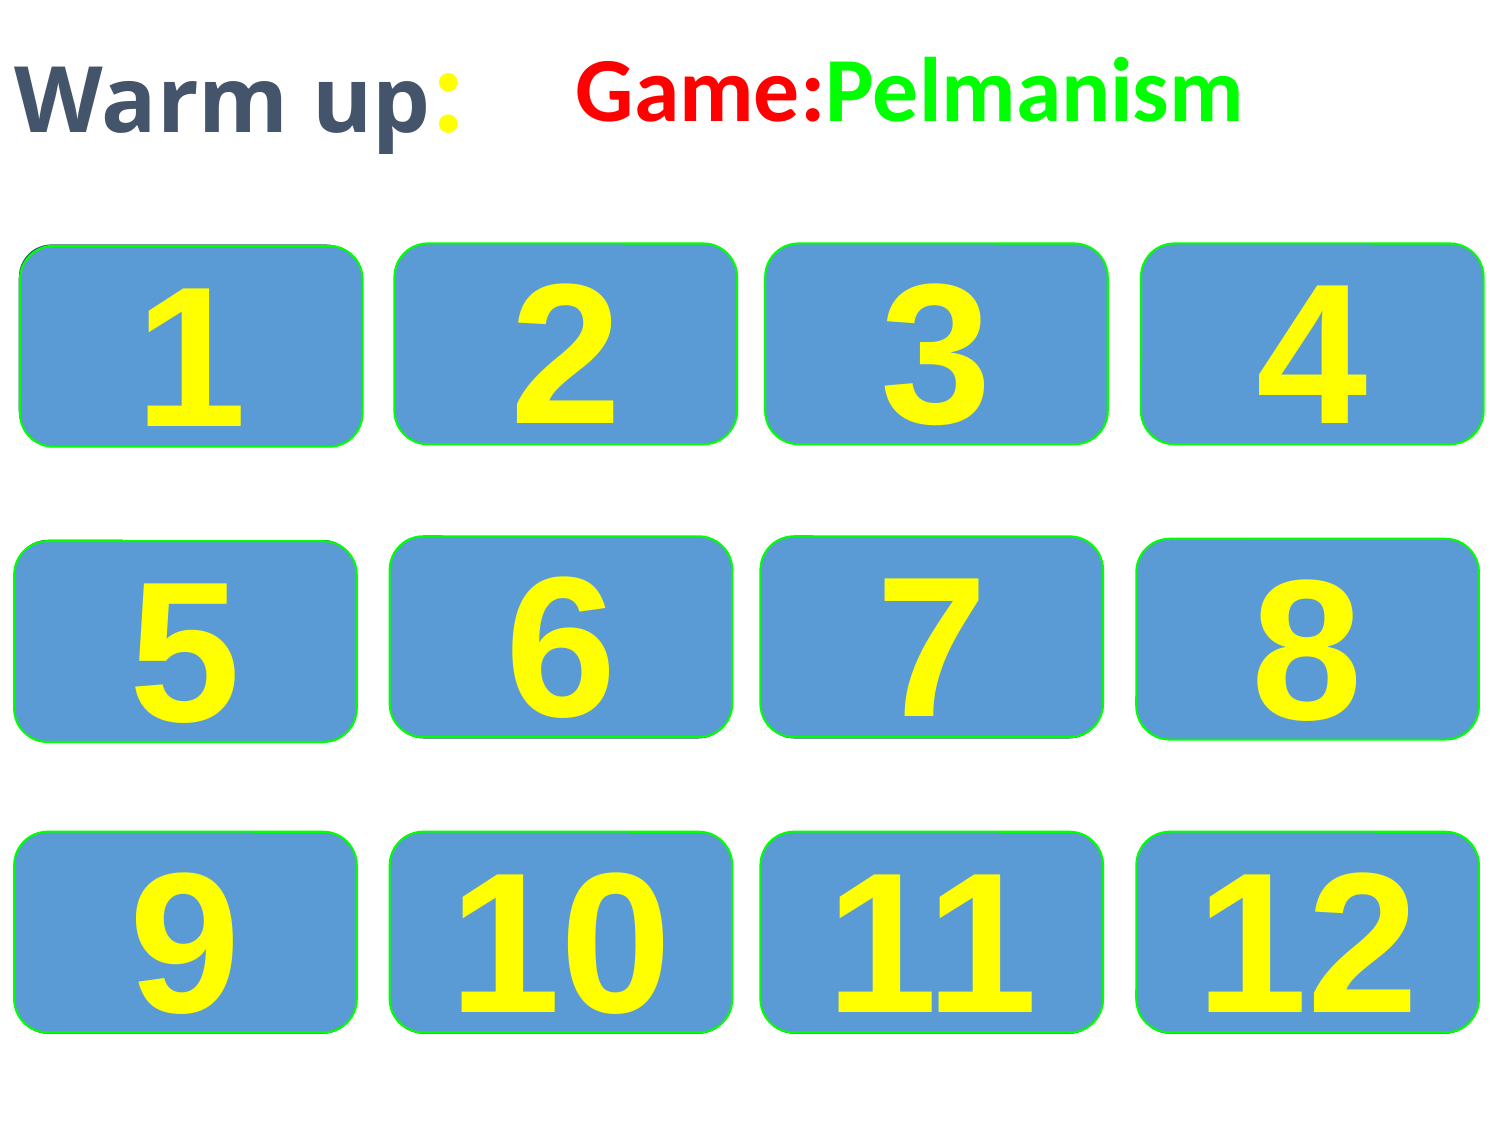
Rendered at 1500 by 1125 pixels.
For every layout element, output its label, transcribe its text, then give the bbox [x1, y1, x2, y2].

text_box 6 [388, 535, 734, 739]
text_box ACTIVE [14, 537, 357, 563]
text_box 3 [764, 242, 1109, 446]
text_box 2 [393, 242, 739, 446]
text_box CREATIVE [390, 713, 733, 741]
text_box Game:Pelmanism [560, 22, 1388, 148]
text_box 11 [759, 830, 1105, 1034]
text_box 9 [13, 830, 358, 1034]
text_box Vui vẻ [760, 714, 1103, 741]
text_box 4 [1139, 242, 1485, 446]
text_box 10 [388, 830, 734, 1034]
text_box 8 [1135, 537, 1480, 741]
text_box 12 [1135, 830, 1480, 1034]
text_box 7 [759, 535, 1105, 739]
text_box KIND [16, 242, 347, 431]
text_box 1 [18, 244, 364, 448]
text_box 5 [13, 540, 358, 744]
text_box Warm up: [0, 0, 585, 165]
